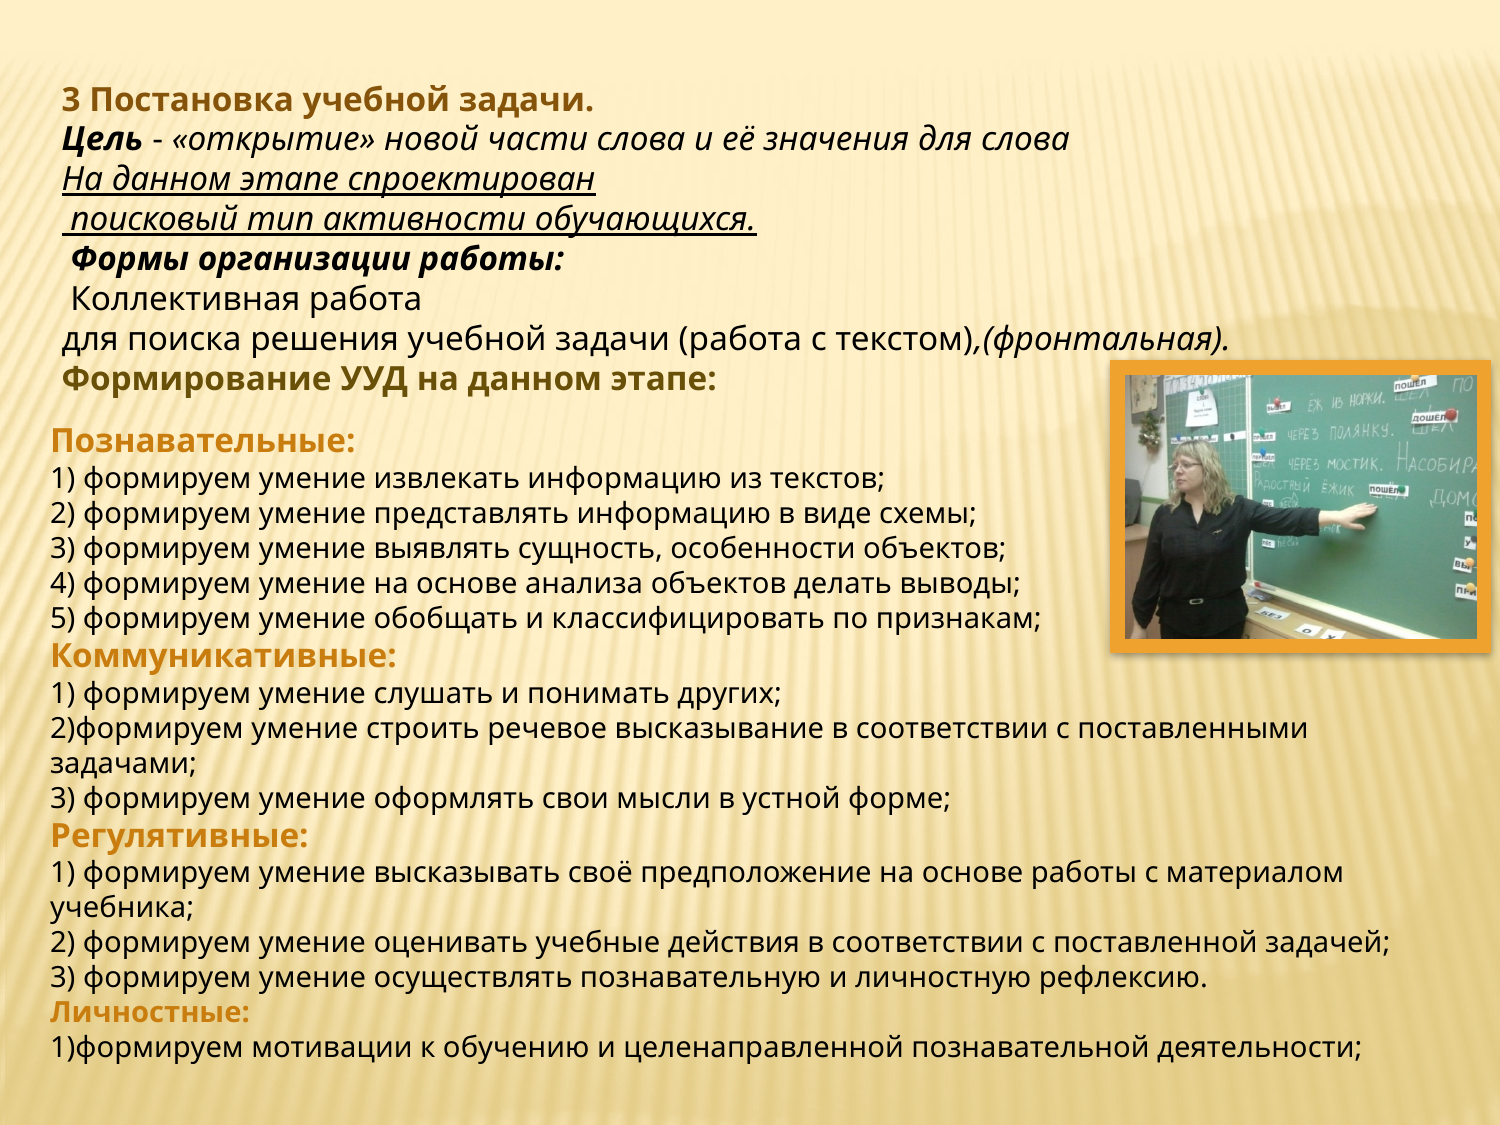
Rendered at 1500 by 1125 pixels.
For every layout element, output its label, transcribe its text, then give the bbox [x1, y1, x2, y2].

picture [1124, 374, 1477, 639]
text_box Познавательные: 1) формируем умение извлекать информацию из текстов; 2) формируем умение представлять информацию в виде схемы; 3) формируем умение выявлять сущность, особенности объектов; 4) формируем умение на основе анализа объектов делать выводы; 5) формируем умение обобщать и классифицировать по признакам; Коммуникативные: 1) формируем умение слушать и понимать других; 2)формируем умение строить речевое высказывание в соответствии с поставленными задачами; 3) формируем умение оформлять свои мысли в устной форме; Регулятивные: 1) формируем умение высказывать своё предположение на основе работы с материалом учебника; 2) формируем умение оценивать учебные действия в соответствии с поставленной задачей; 3) формируем умение осуществлять познавательную и личностную рефлексию. Личностные: 1)формируем мотивации к обучению и целенаправленной познавательной деятельности; [35, 411, 1477, 1106]
text_box 3 Постановка учебной задачи. Цель - «открытие» новой части слова и её значения для слова На данном этапе спроектирован поисковый тип активности обучающихся. Формы организации работы: Коллективная работа для поиска решения учебной задачи (работа с текстом),(фронтальная). Формирование УУД на данном этапе: [46, 70, 1418, 411]
